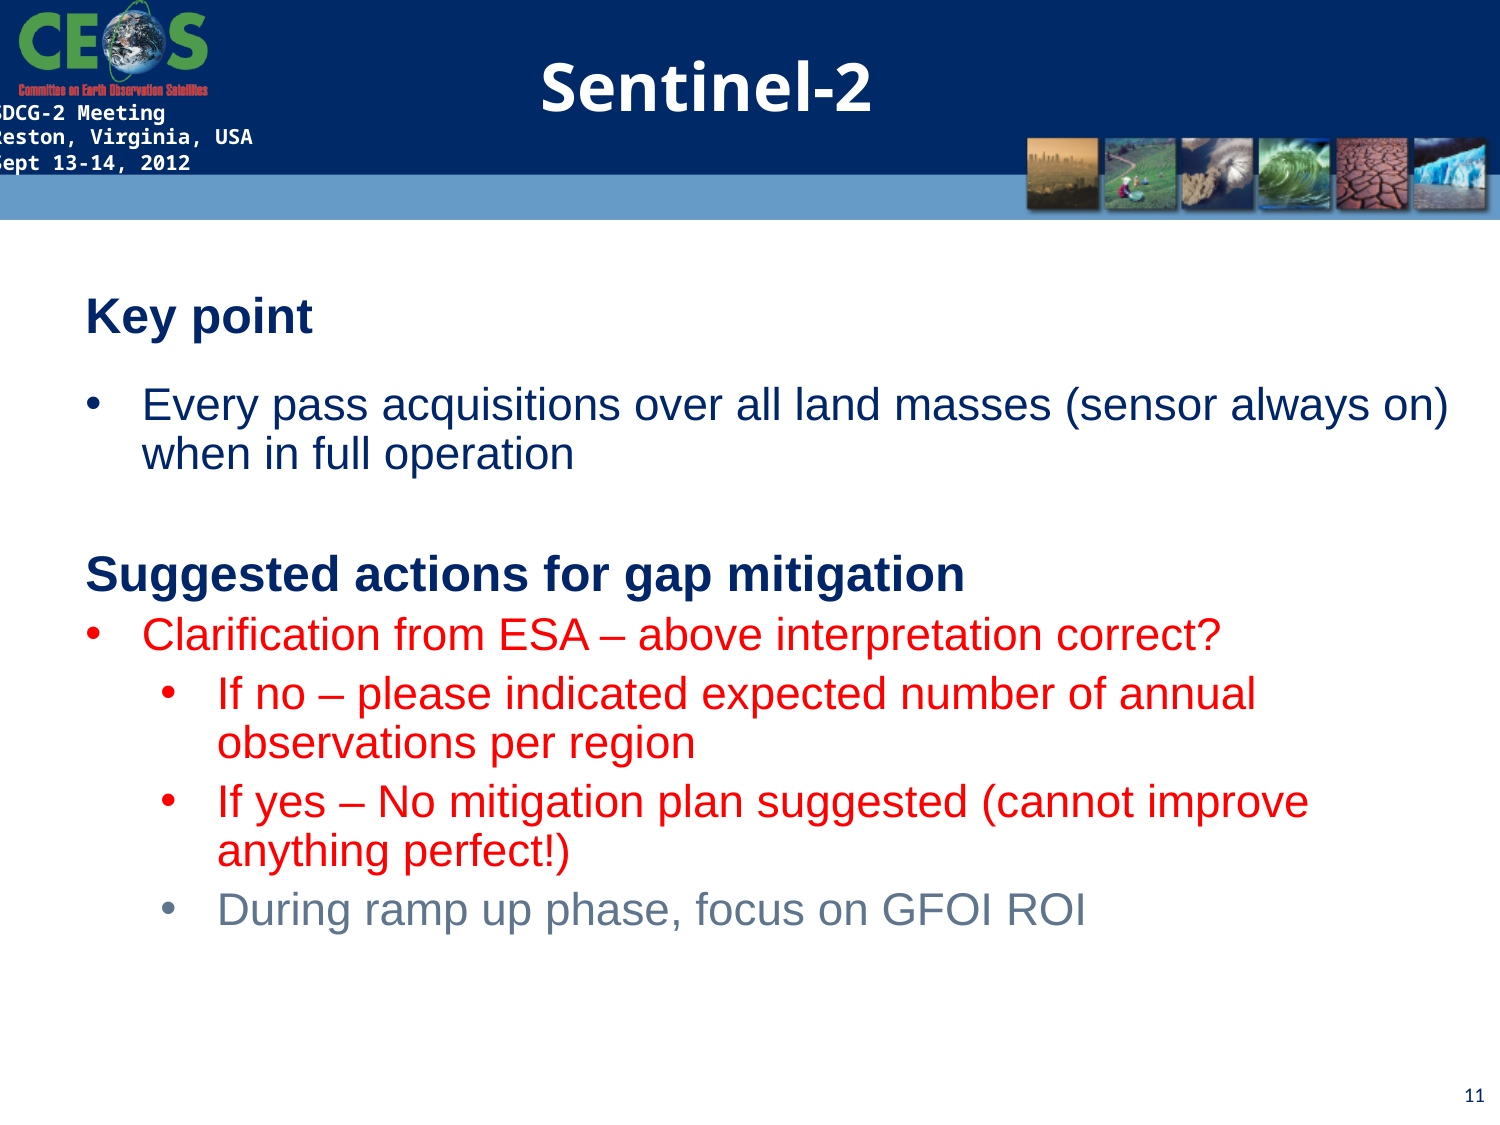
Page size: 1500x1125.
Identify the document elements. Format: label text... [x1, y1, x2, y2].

text_box Sentinel-2 [226, 34, 1188, 135]
picture [0, 0, 1500, 220]
text_box Key point Every pass acquisitions over all land masses (sensor always on) when in full operation Suggested actions for gap mitigation Clarification from ESA – above interpretation correct? If no – please indicated expected number of annual observations per region If yes – No mitigation plan suggested (cannot improve anything perfect!) During ramp up phase, focus on GFOI ROI [70, 283, 1491, 1037]
slide_number 11 [1187, 1073, 1500, 1125]
